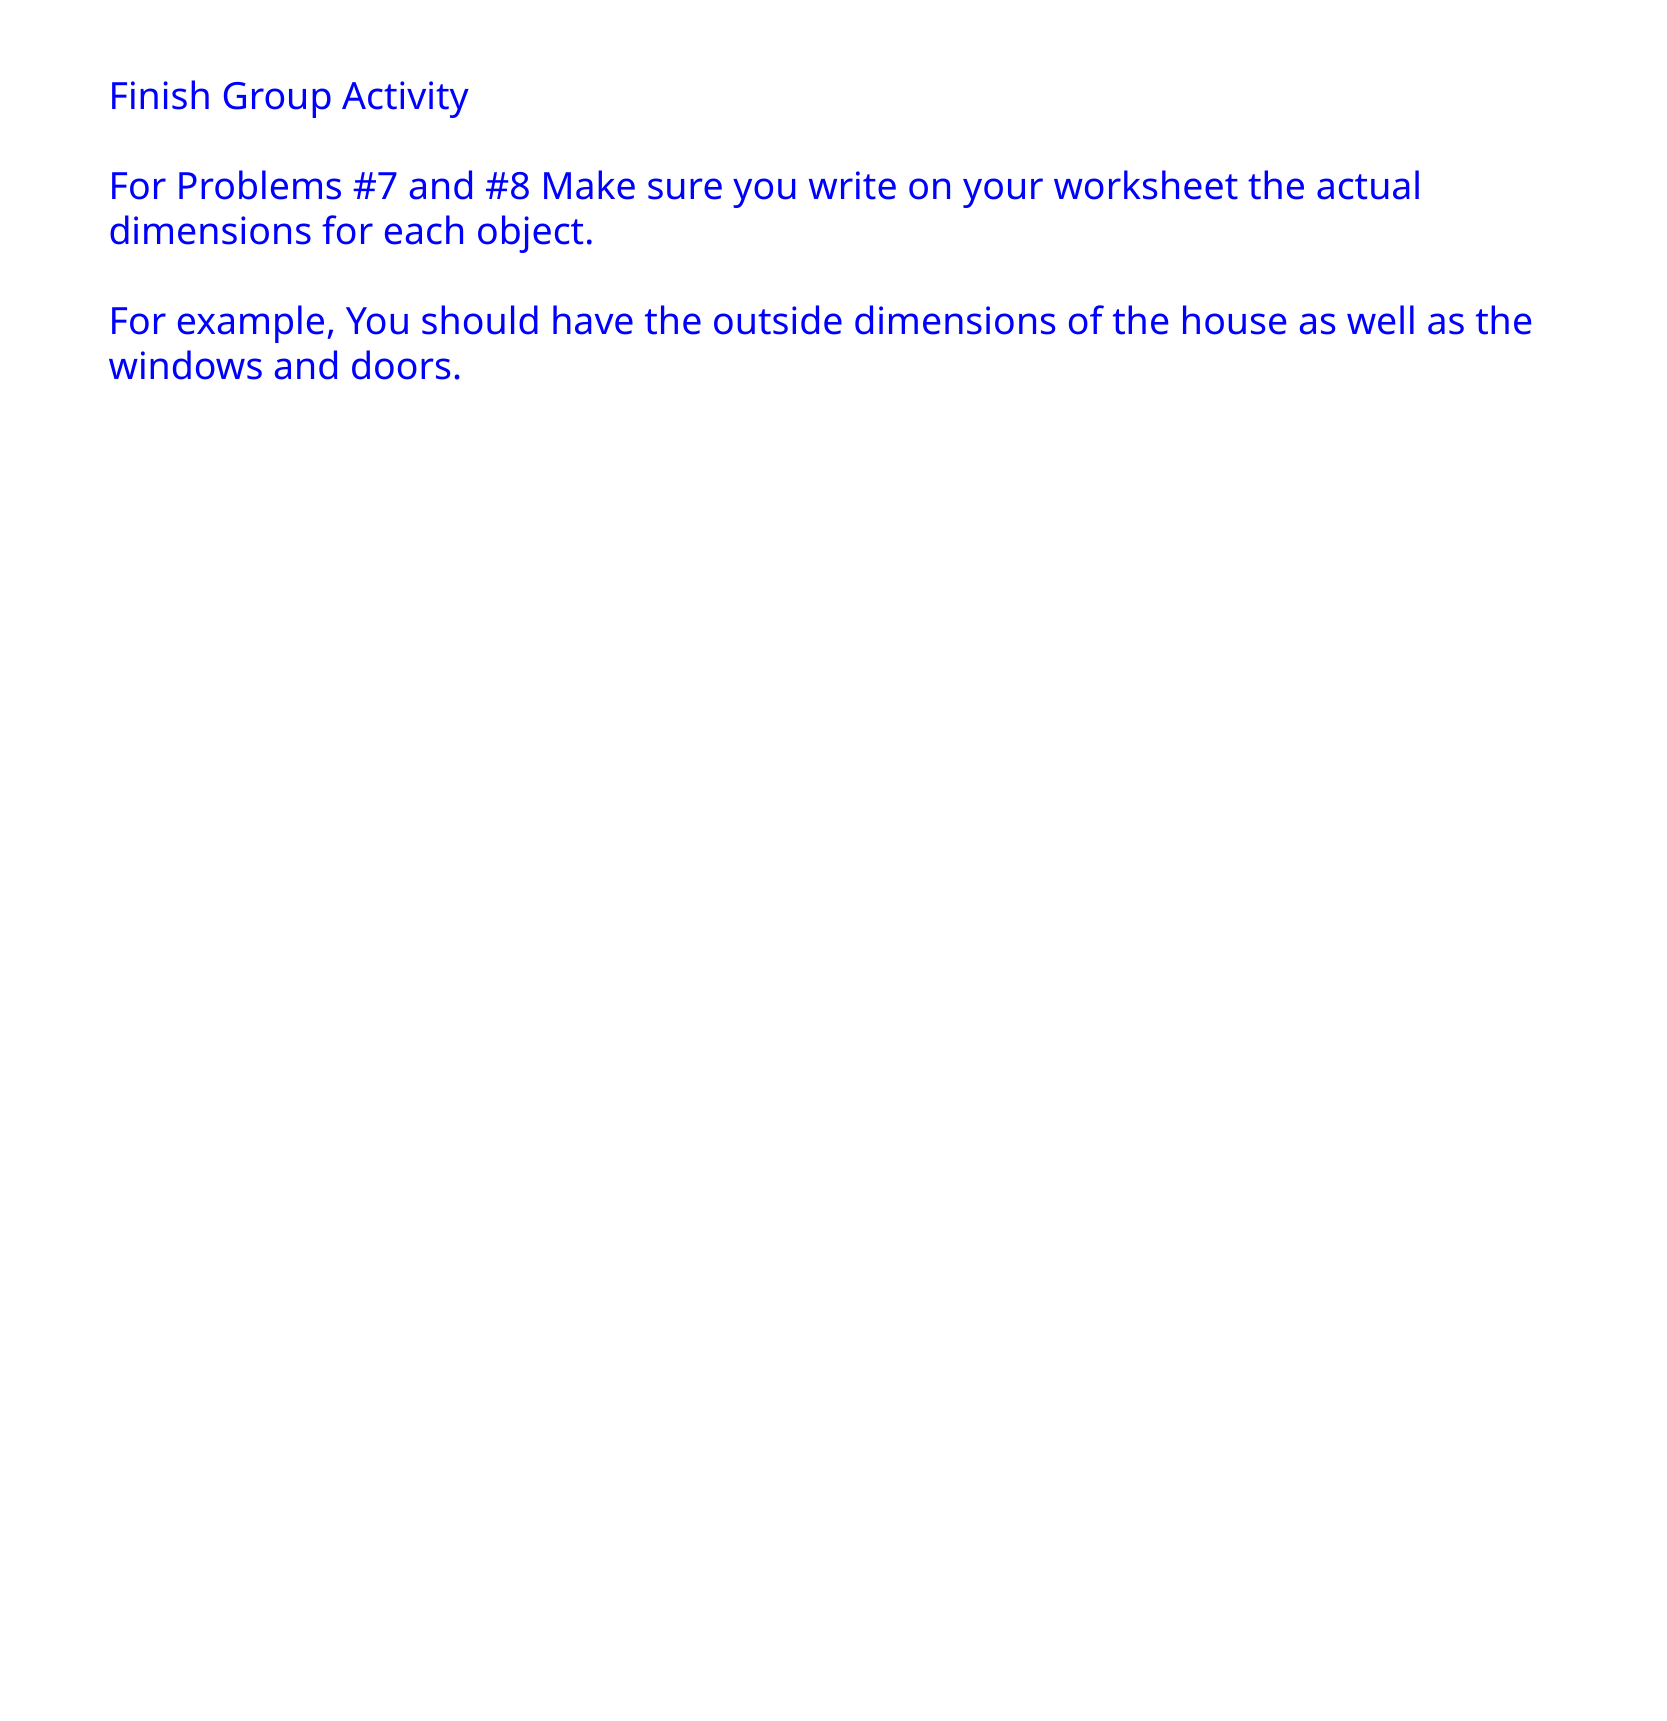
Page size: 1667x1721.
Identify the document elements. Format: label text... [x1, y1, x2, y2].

text_box Finish Group Activity For Problems #7 and #8 Make sure you write on your worksheet the actual dimensions for each object. For example, You should have the outside dimensions of the house as well as the windows and doors. [93, 64, 1627, 395]
